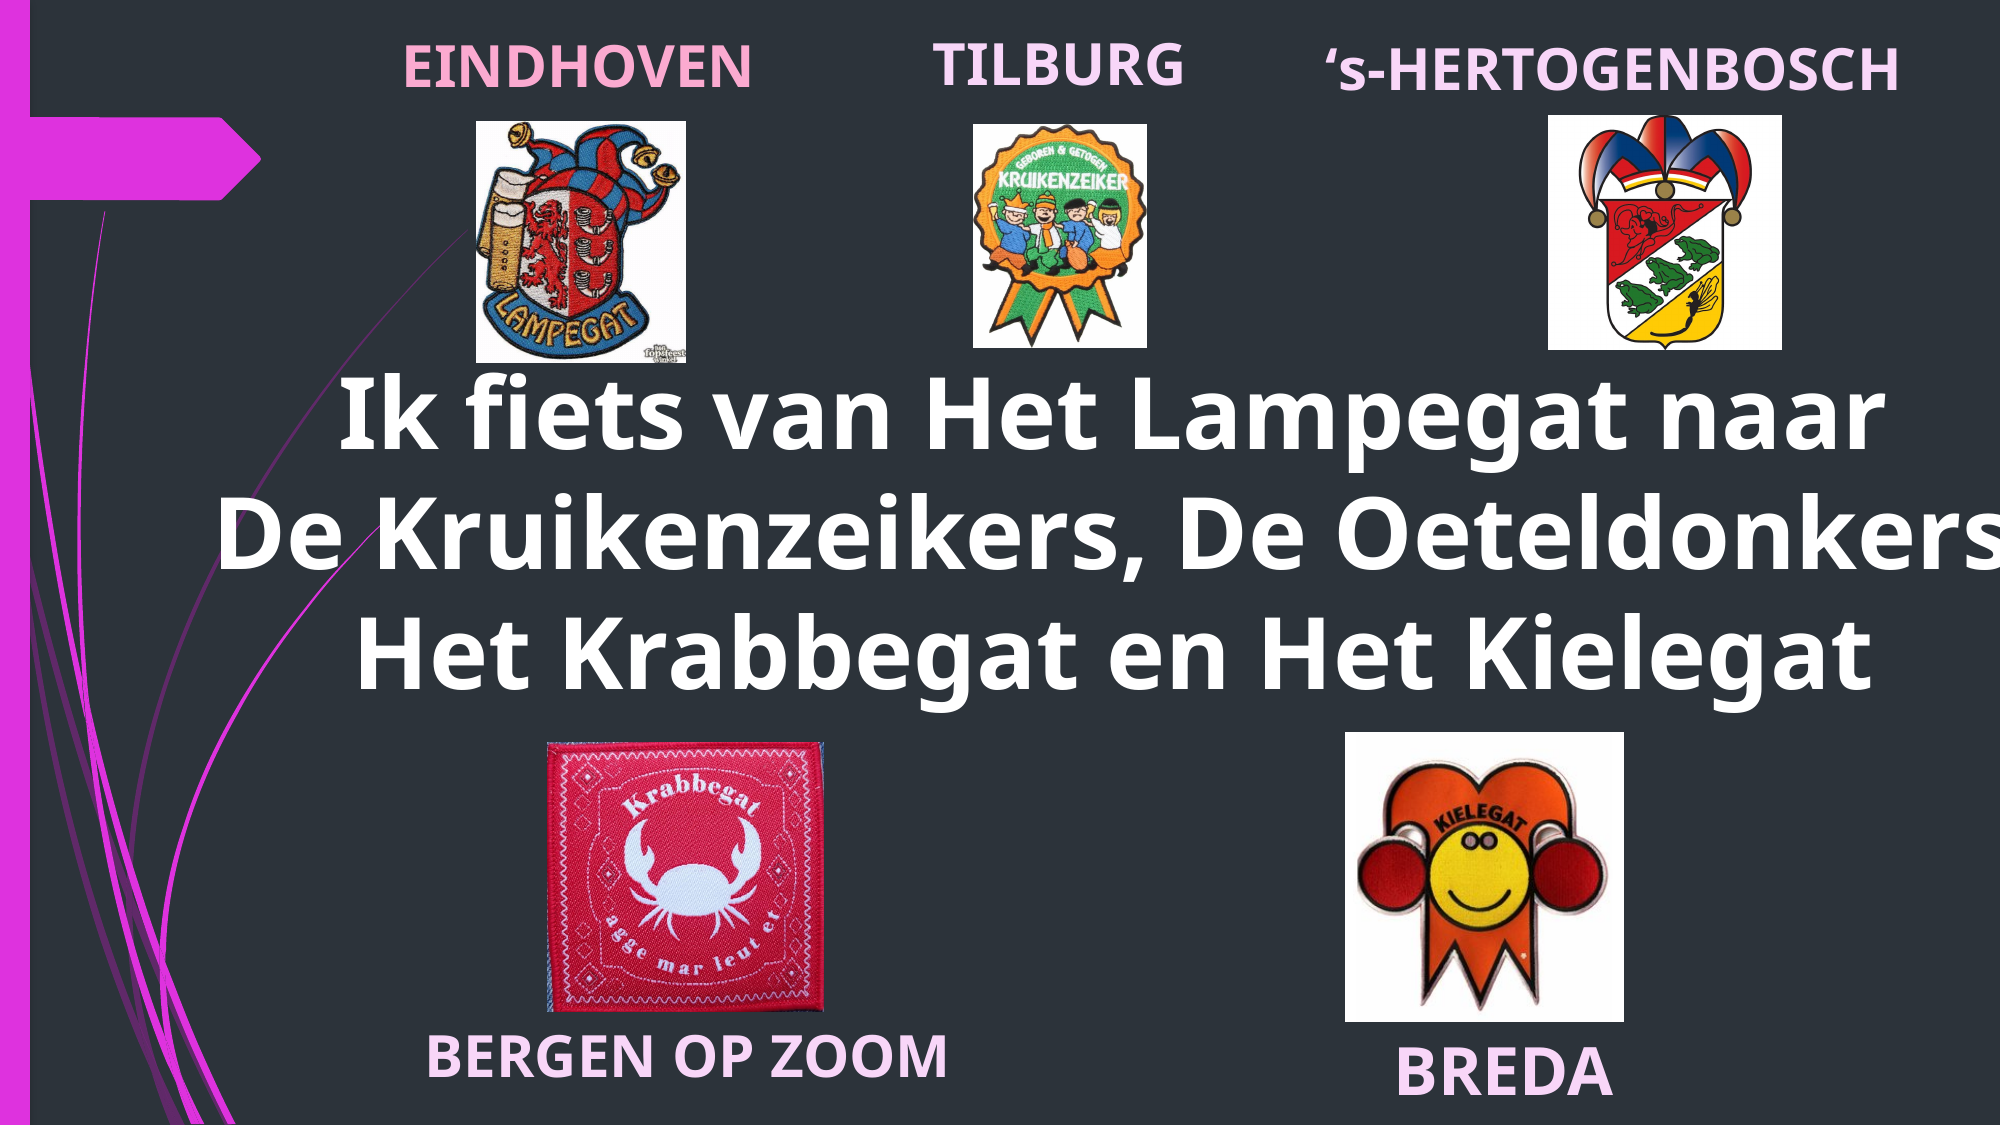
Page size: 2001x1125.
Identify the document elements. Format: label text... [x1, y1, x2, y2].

text_box BREDA [1378, 1021, 1629, 1117]
picture [546, 742, 824, 1012]
picture [476, 121, 686, 364]
text_box BERGEN OP ZOOM [409, 1011, 967, 1097]
text_box Ik fiets van Het Lampegat naar De Kruikenzeikers, De Oeteldonkers, Het Krabbegat en Het Kielegat [0, 342, 2000, 853]
text_box ‘s-HERTOGENBOSCH [1310, 24, 1917, 110]
picture [1547, 115, 1783, 350]
picture [972, 123, 1147, 349]
text_box EINDHOVEN [357, 0, 770, 118]
text_box TILBURG [917, 19, 1202, 105]
picture [1345, 732, 1625, 1022]
